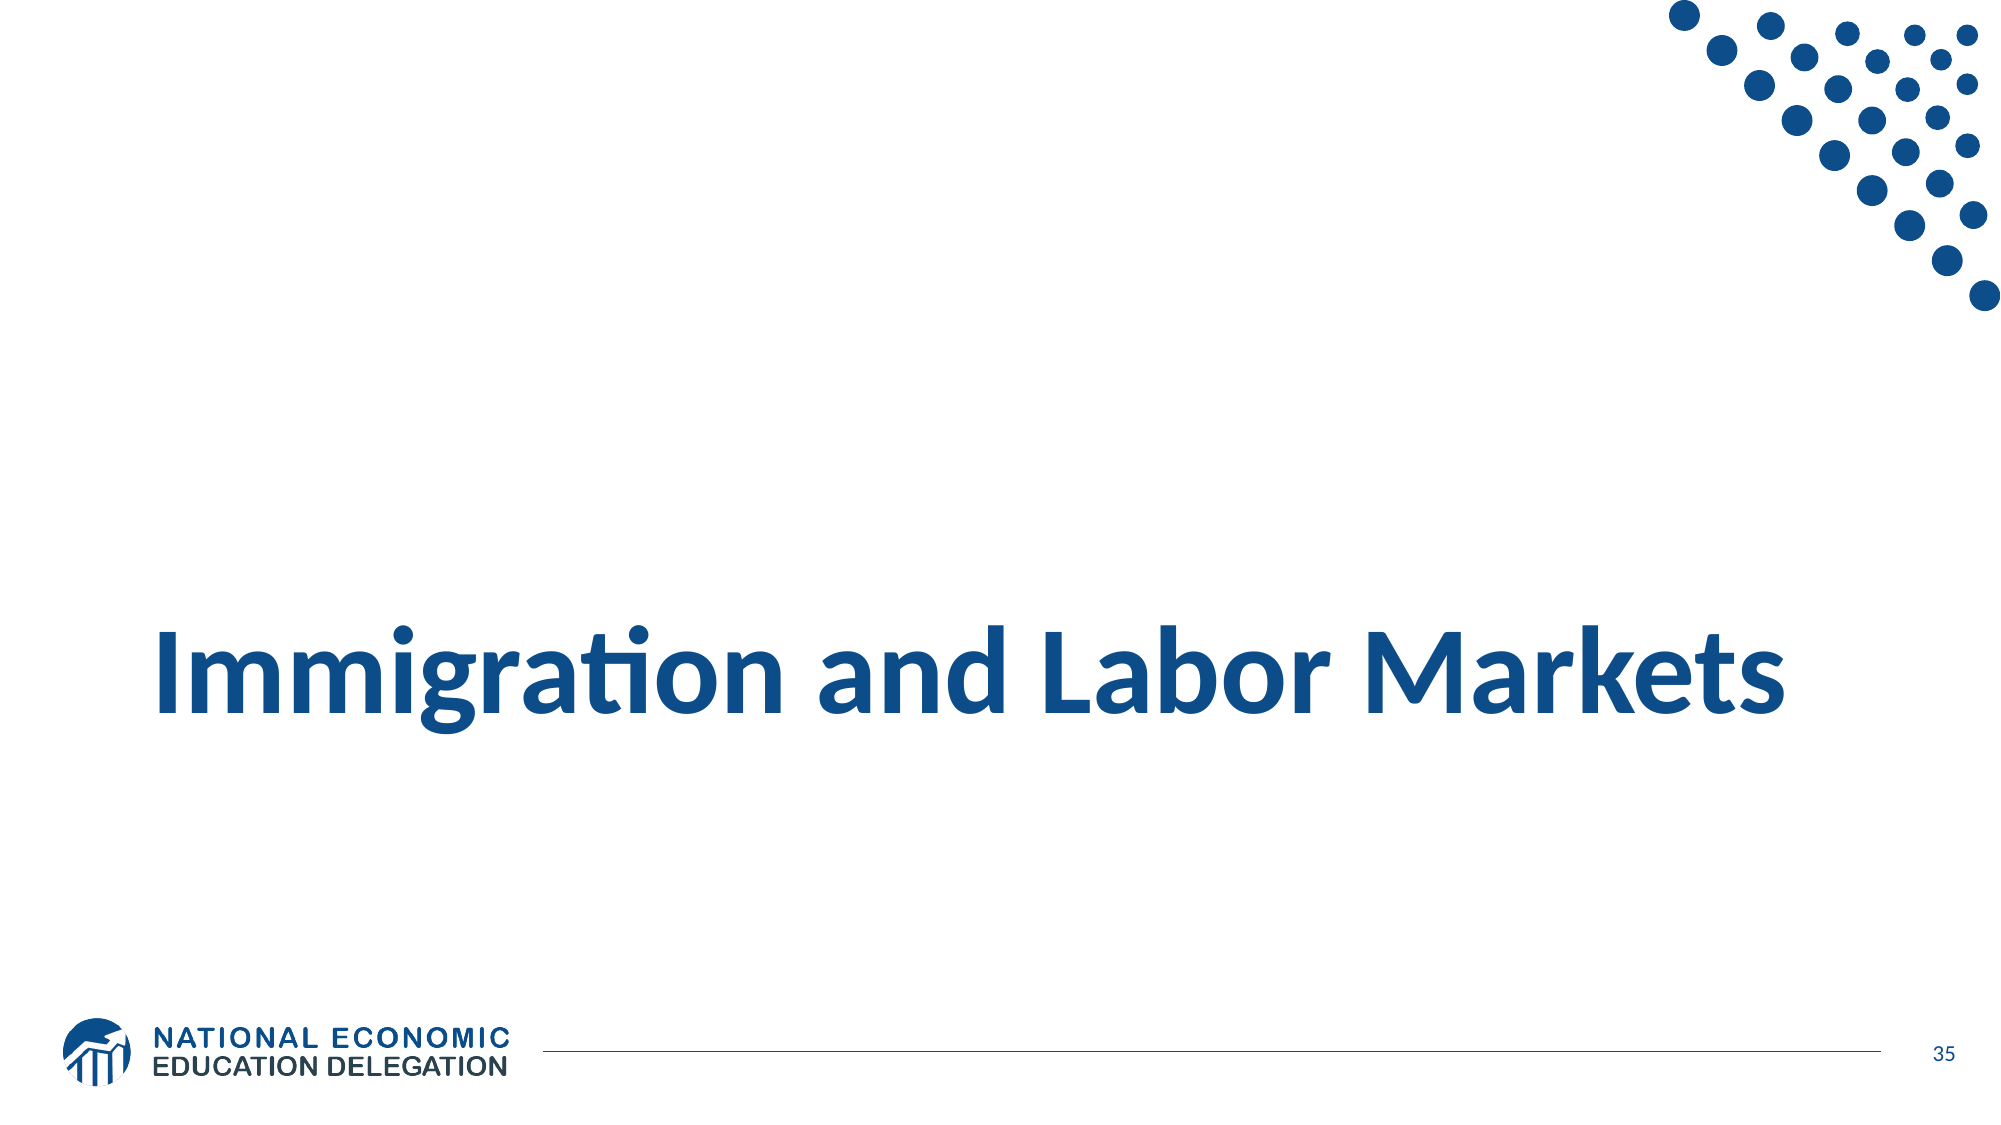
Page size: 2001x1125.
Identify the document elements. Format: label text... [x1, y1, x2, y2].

title Immigration and Labor Markets [136, 280, 1862, 749]
slide_number 35 [1521, 1022, 1972, 1082]
picture [55, 1013, 520, 1091]
